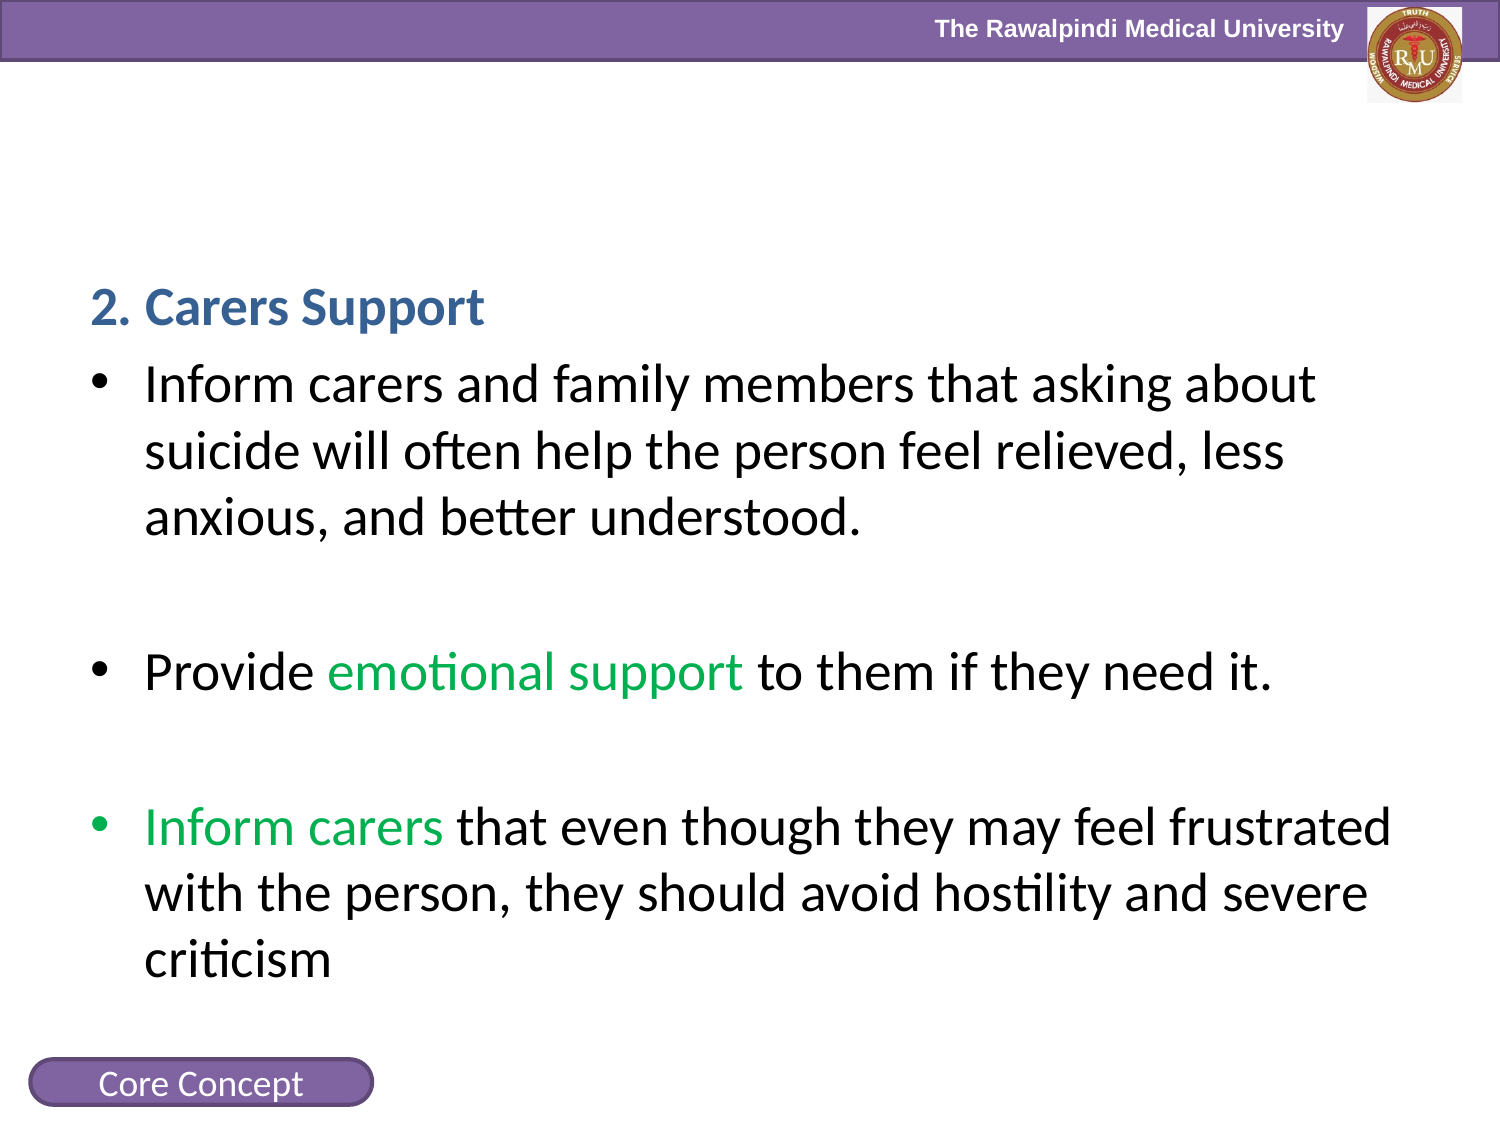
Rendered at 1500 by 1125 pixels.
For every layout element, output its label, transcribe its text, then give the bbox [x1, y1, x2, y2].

list 2. Carers Support Inform carers and family members that asking about suicide will often help the person feel relieved, less anxious, and better understood. Provide emotional support to them if they need it. Inform carers that even though they may feel frustrated with the person, they should avoid hostility and severe criticism [75, 262, 1425, 1005]
picture [1367, 7, 1463, 103]
text_box Core Concept [28, 1057, 375, 1107]
